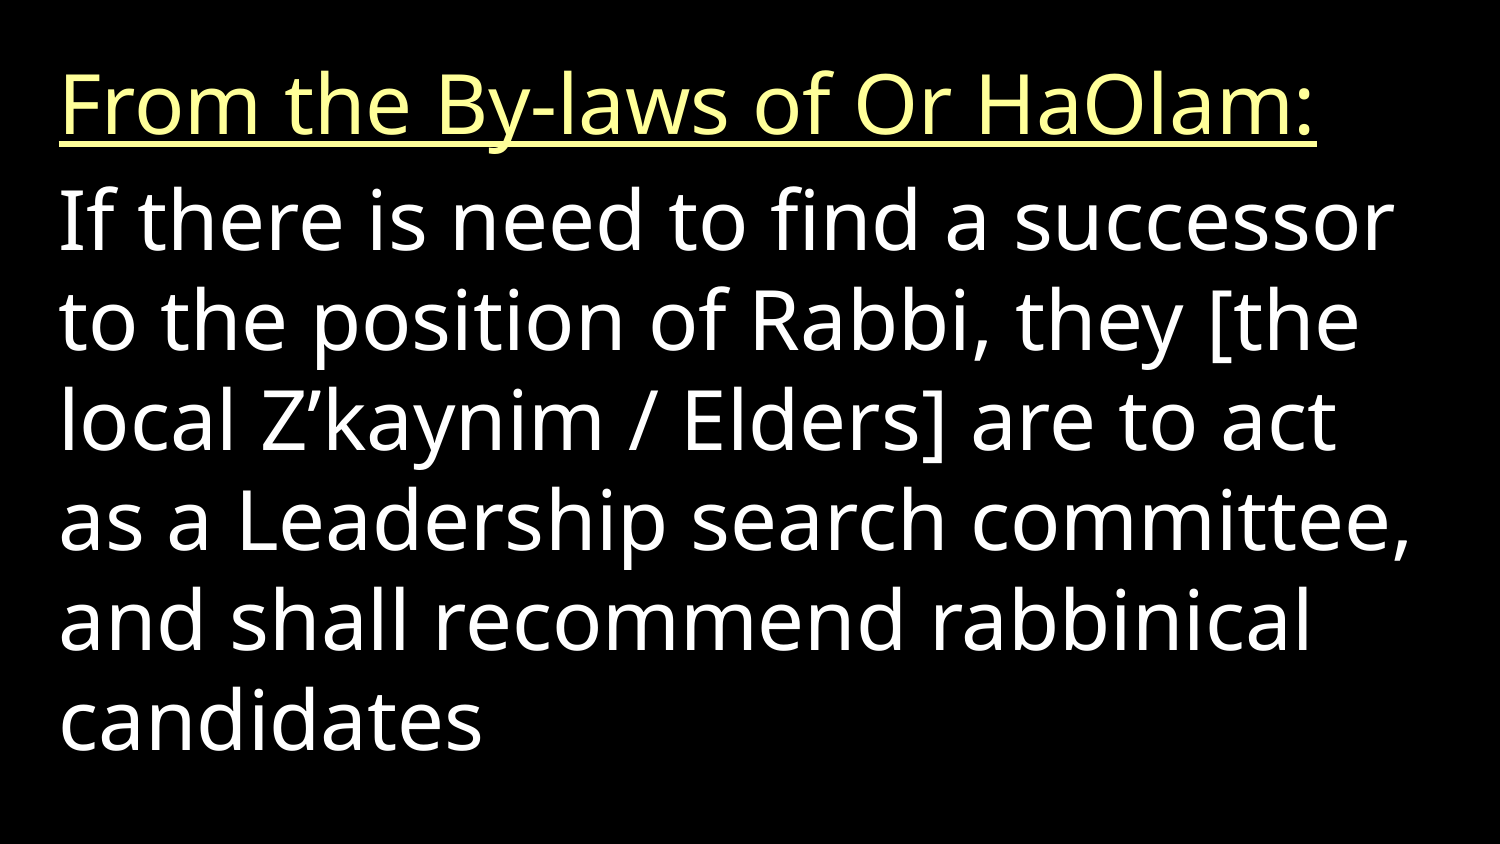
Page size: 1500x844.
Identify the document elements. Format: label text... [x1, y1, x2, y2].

list From the By-laws of Or HaOlam: If there is need to find a successor to the position of Rabbi, they [the local Z’kaynim / Elders] are to act as a Leadership search committee, and shall recommend rabbinical candidates [50, 46, 1425, 810]
